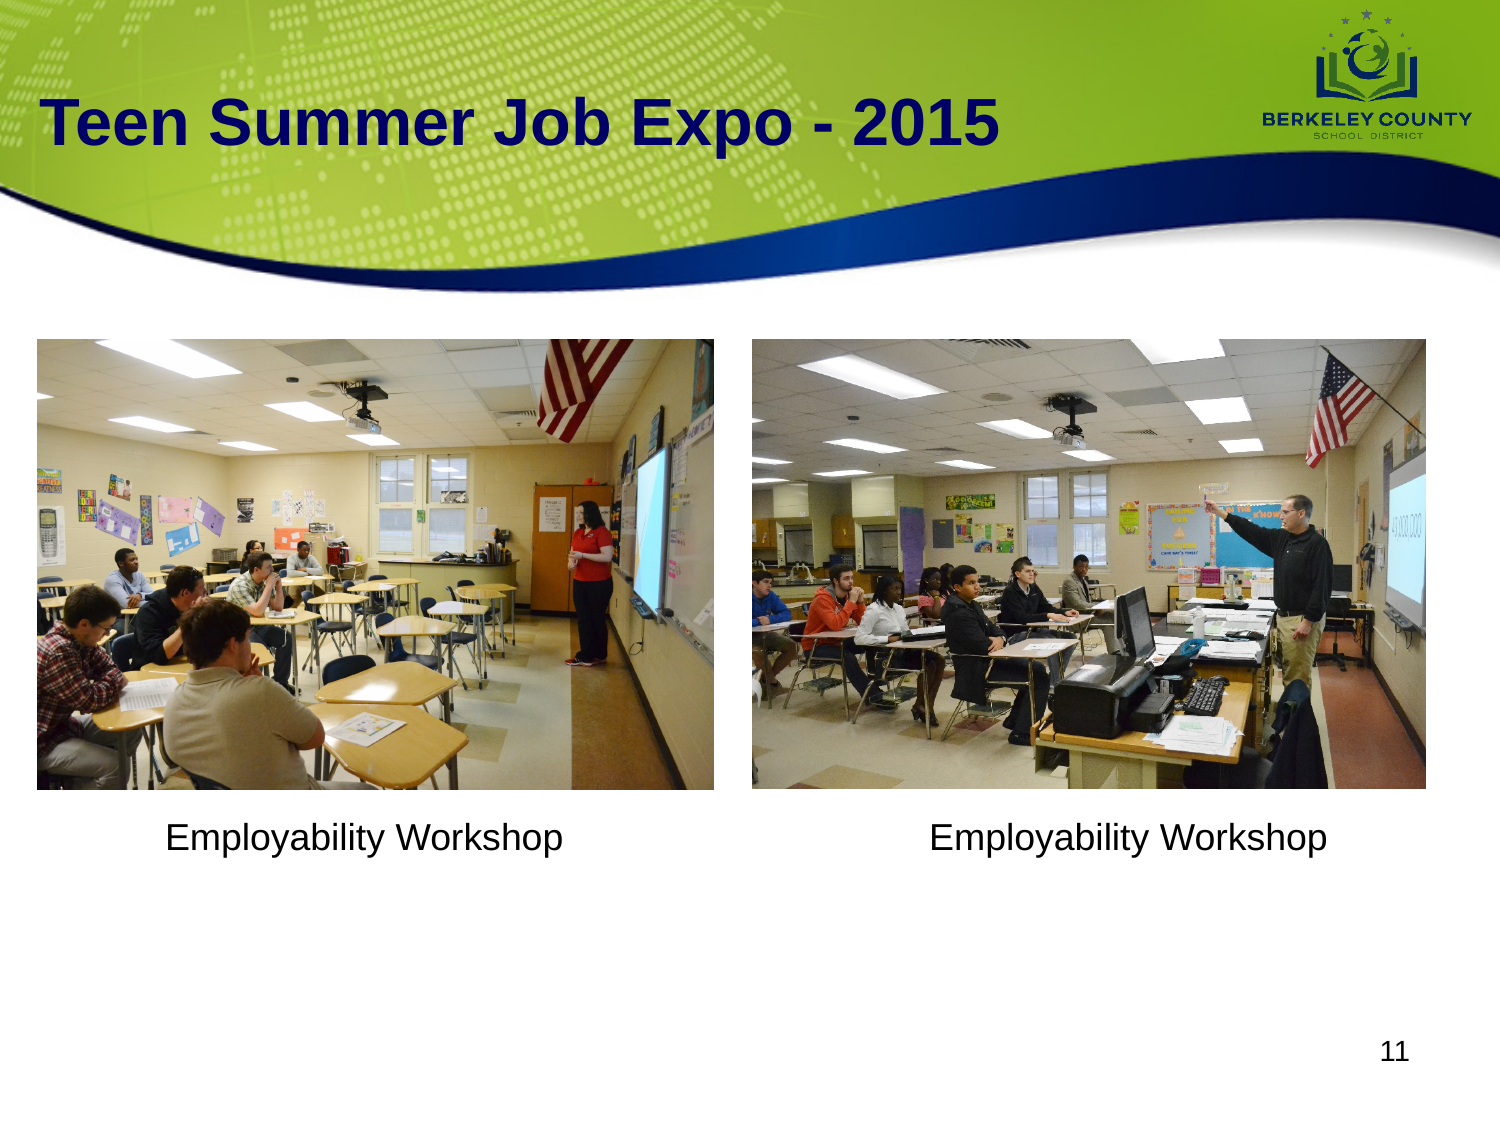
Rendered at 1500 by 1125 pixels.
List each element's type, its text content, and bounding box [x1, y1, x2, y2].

slide_number 11 [1074, 1024, 1426, 1103]
text_box Teen Summer Job Expo - 2015 [24, 24, 1182, 213]
picture [0, 0, 1500, 1125]
text_box Employability Workshop [914, 805, 1365, 911]
text_box Employability Workshop [150, 805, 601, 911]
